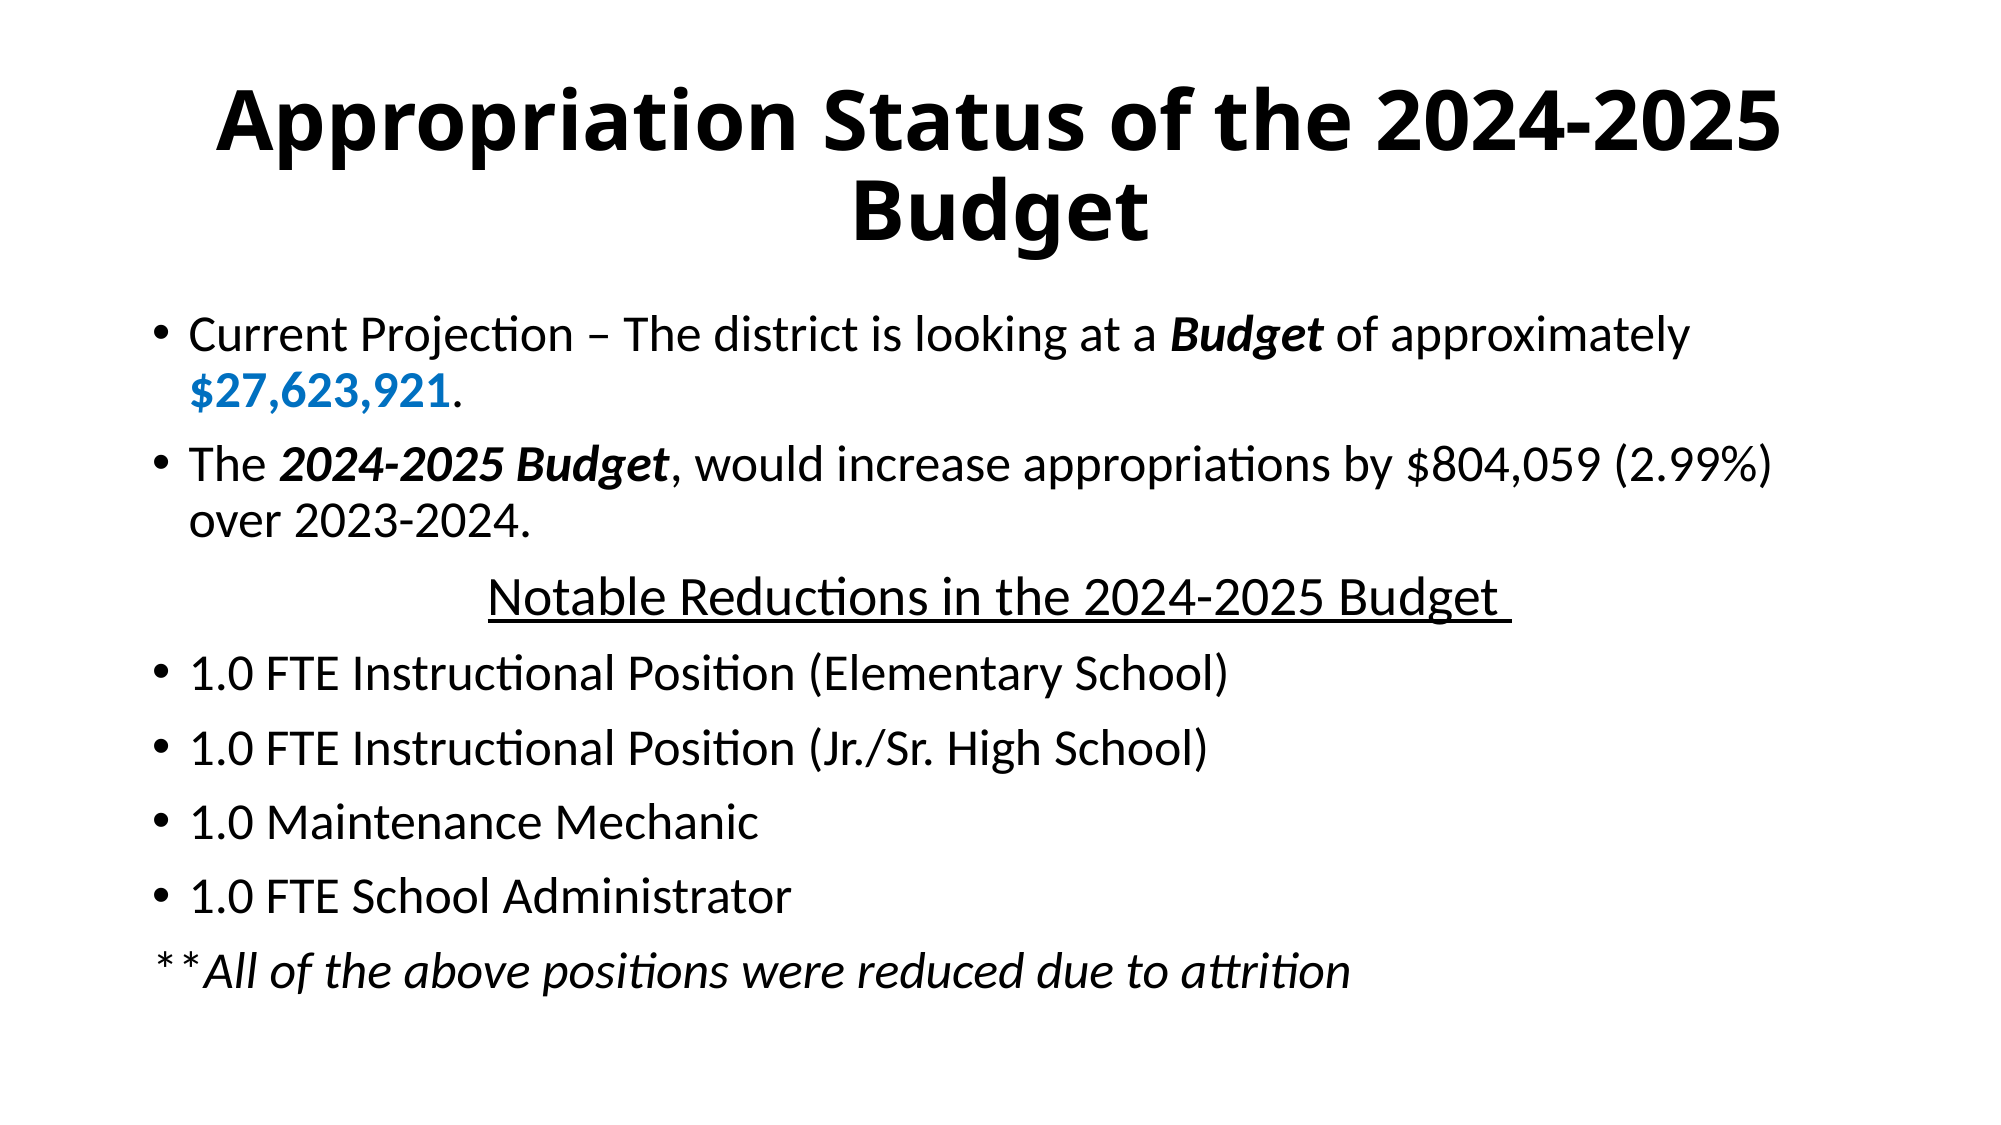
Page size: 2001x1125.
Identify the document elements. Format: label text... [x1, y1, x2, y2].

list Current Projection – The district is looking at a Budget of approximately $27,623,921. The 2024-2025 Budget, would increase appropriations by $804,059 (2.99%) over 2023-2024. Notable Reductions in the 2024-2025 Budget 1.0 FTE Instructional Position (Elementary School) 1.0 FTE Instructional Position (Jr./Sr. High School) 1.0 Maintenance Mechanic 1.0 FTE School Administrator **All of the above positions were reduced due to attrition [137, 299, 1863, 1014]
title Appropriation Status of the 2024-2025 Budget [137, 59, 1863, 278]
